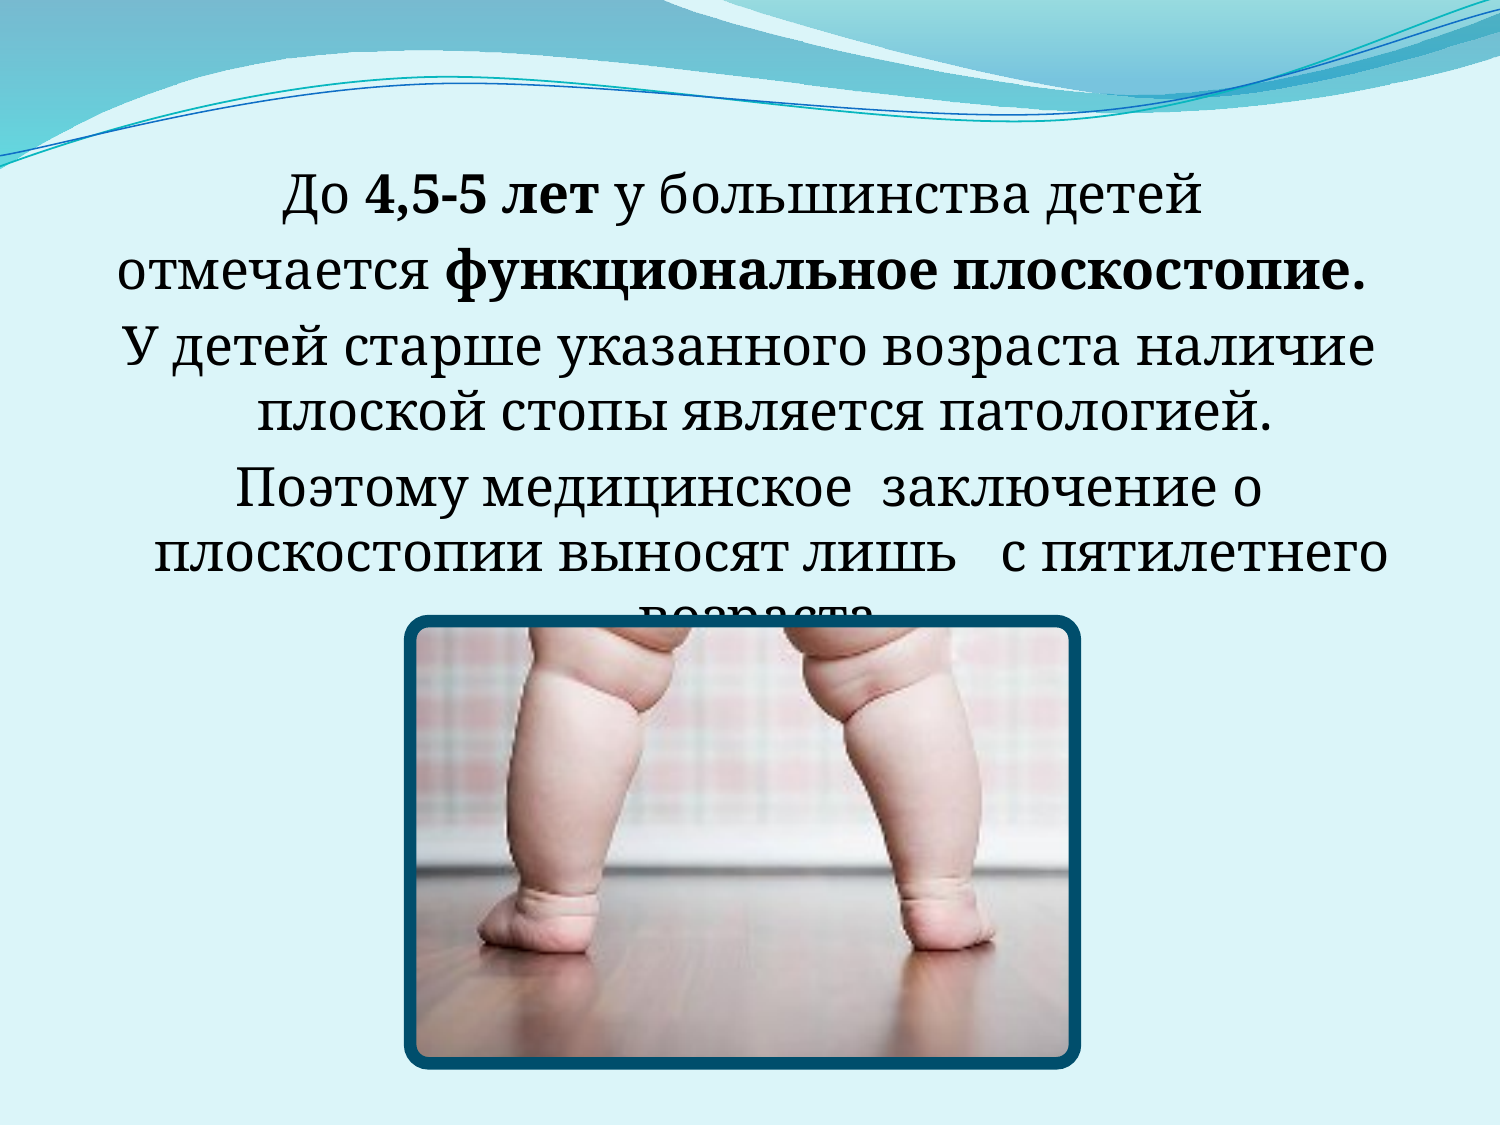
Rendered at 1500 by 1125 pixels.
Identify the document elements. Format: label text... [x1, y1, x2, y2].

list До 4,5-5 лет у большинства детей отмечается функциональное плоскостопие. У детей старше указанного возраста наличие плоской стопы является патологией. Поэтому медицинское заключение о плоскостопии выносят лишь с пятилетнего возраста. [75, 152, 1425, 657]
picture [417, 628, 1068, 1056]
